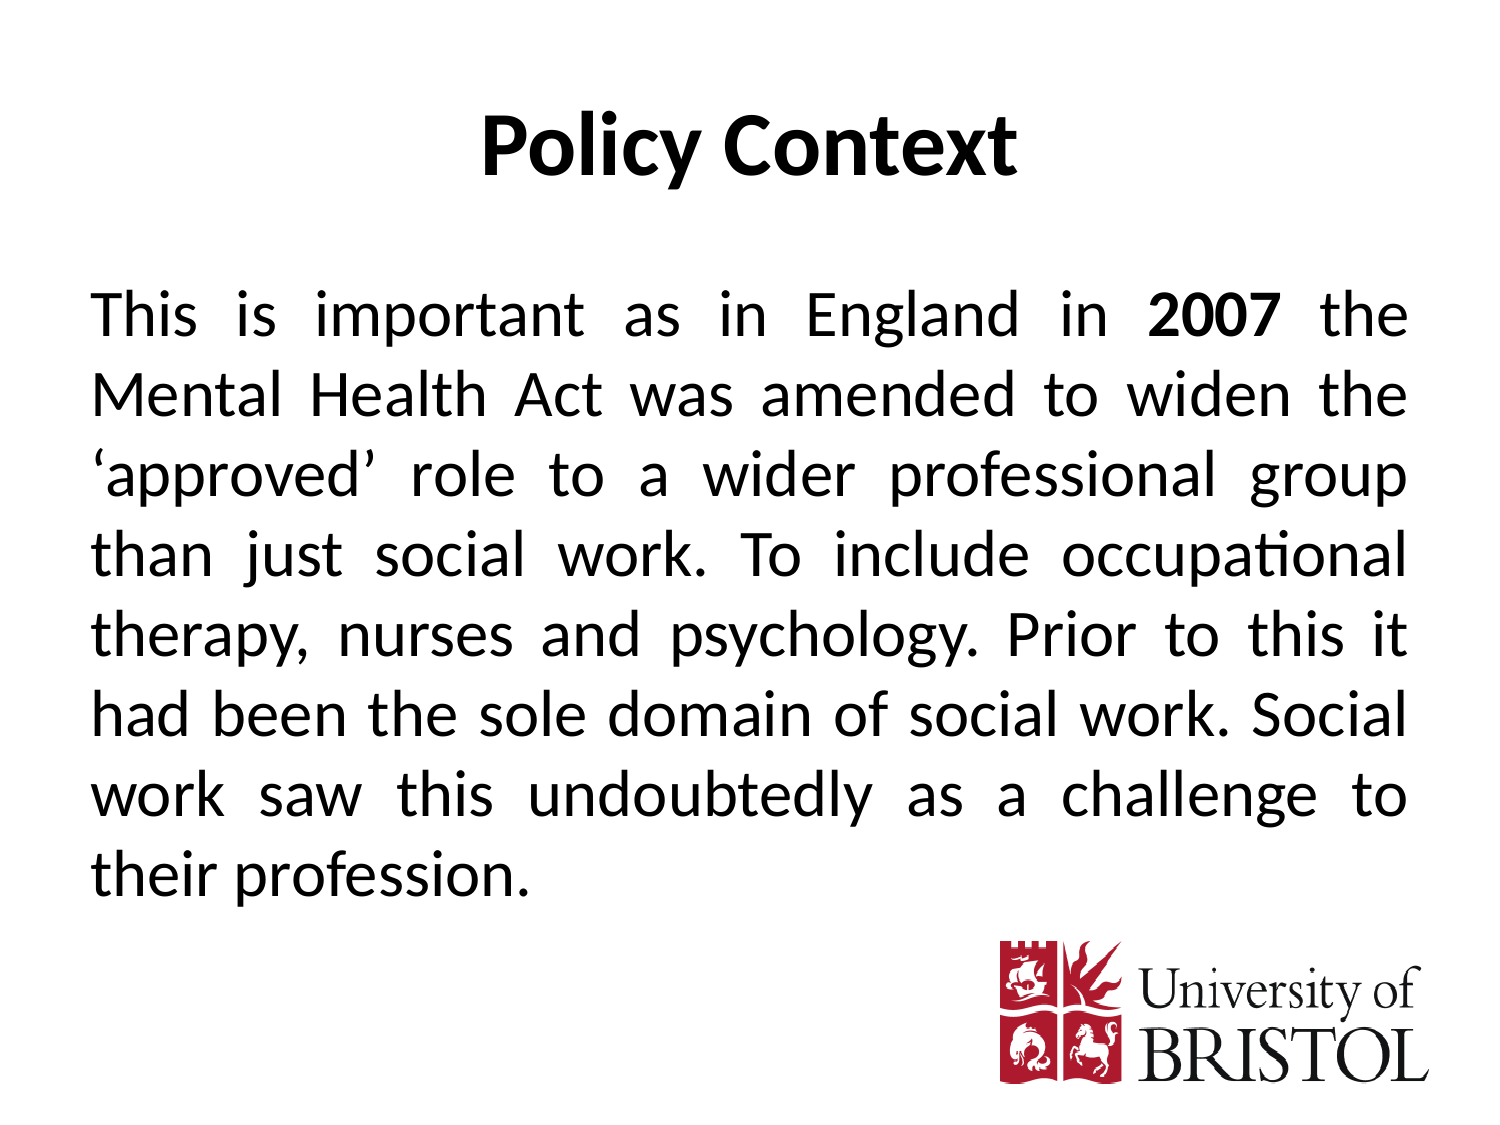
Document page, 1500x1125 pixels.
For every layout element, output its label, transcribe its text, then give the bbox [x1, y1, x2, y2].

picture [1000, 941, 1429, 1084]
title Policy Context [75, 45, 1425, 233]
list This is important as in England in 2007 the Mental Health Act was amended to widen the ‘approved’ role to a wider professional group than just social work. To include occupational therapy, nurses and psychology. Prior to this it had been the sole domain of social work. Social work saw this undoubtedly as a challenge to their profession. [75, 262, 1425, 1005]
